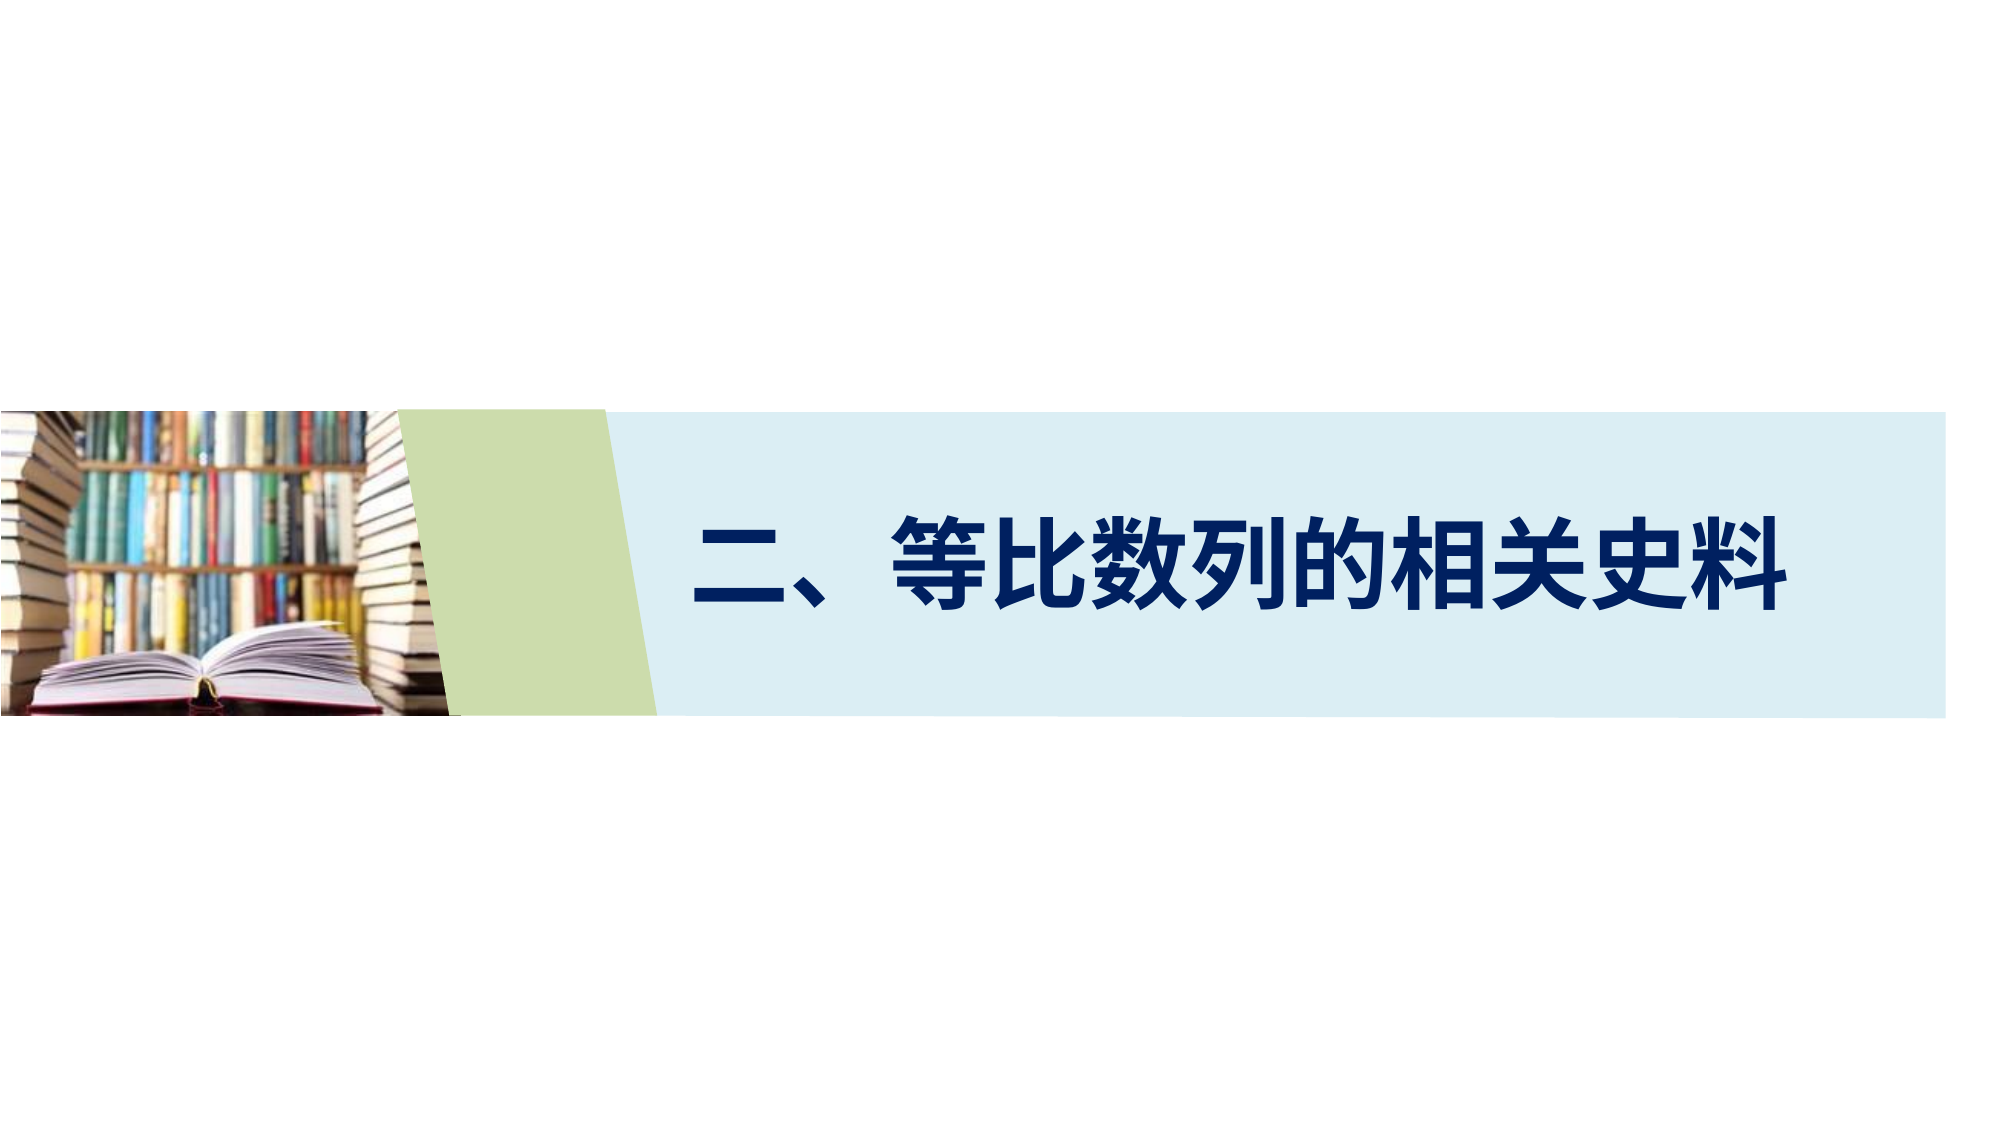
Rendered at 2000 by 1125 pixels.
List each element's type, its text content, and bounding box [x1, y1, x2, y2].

text_box 二、等比数列的相关史料 [674, 494, 1963, 629]
picture [1, 411, 461, 717]
text_box [607, 411, 1947, 720]
text_box [396, 408, 659, 717]
